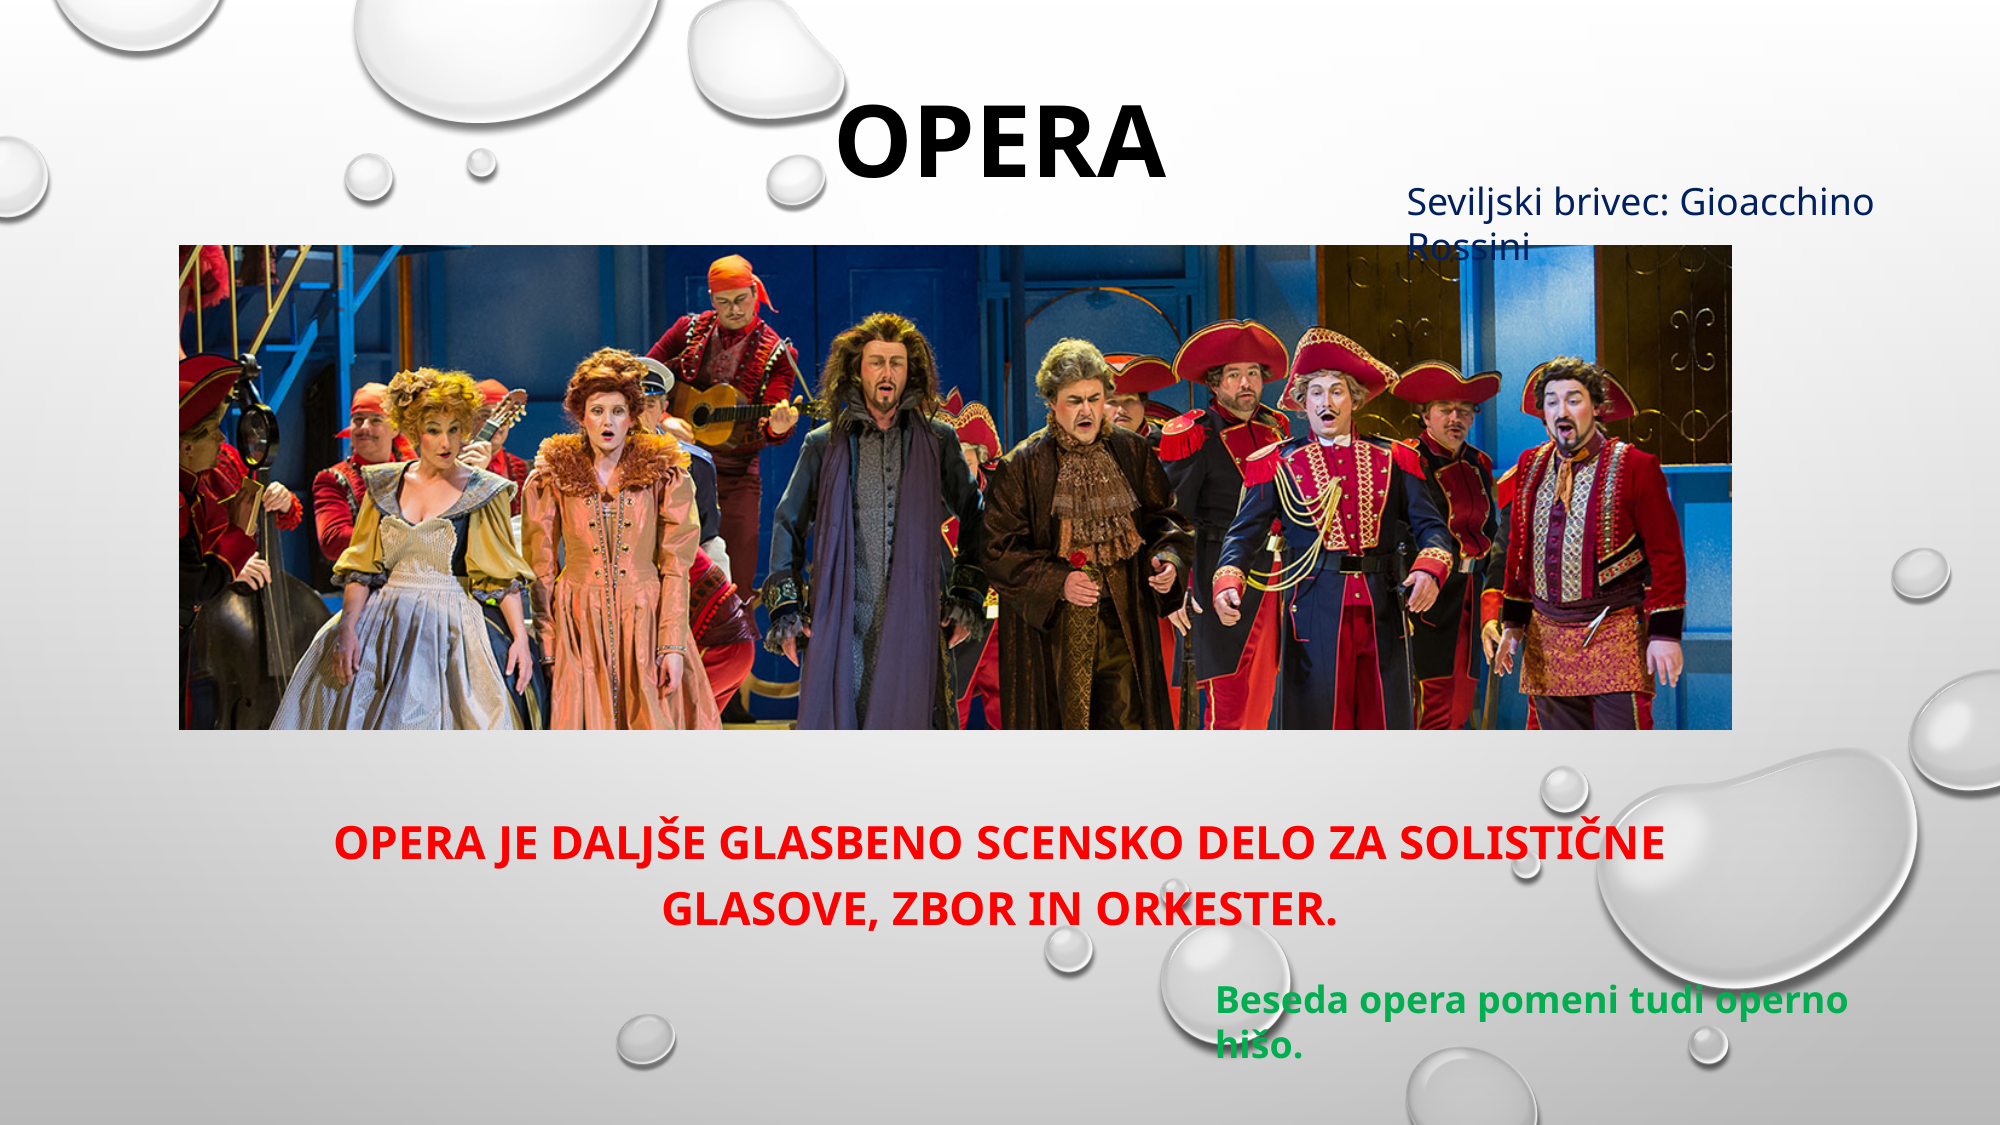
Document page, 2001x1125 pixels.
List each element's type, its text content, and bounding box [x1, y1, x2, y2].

picture [0, 0, 2000, 1125]
subtitle Opera je daljše glasbeno scensko delo za solistične glasove, zbor in orkester. [287, 740, 1713, 969]
title OPERA [287, 25, 1713, 207]
text_box Seviljski brivec: Gioacchino Rossini [1391, 35, 1982, 321]
text_box Beseda opera pomeni tudi operno hišo. [1200, 968, 1956, 1073]
